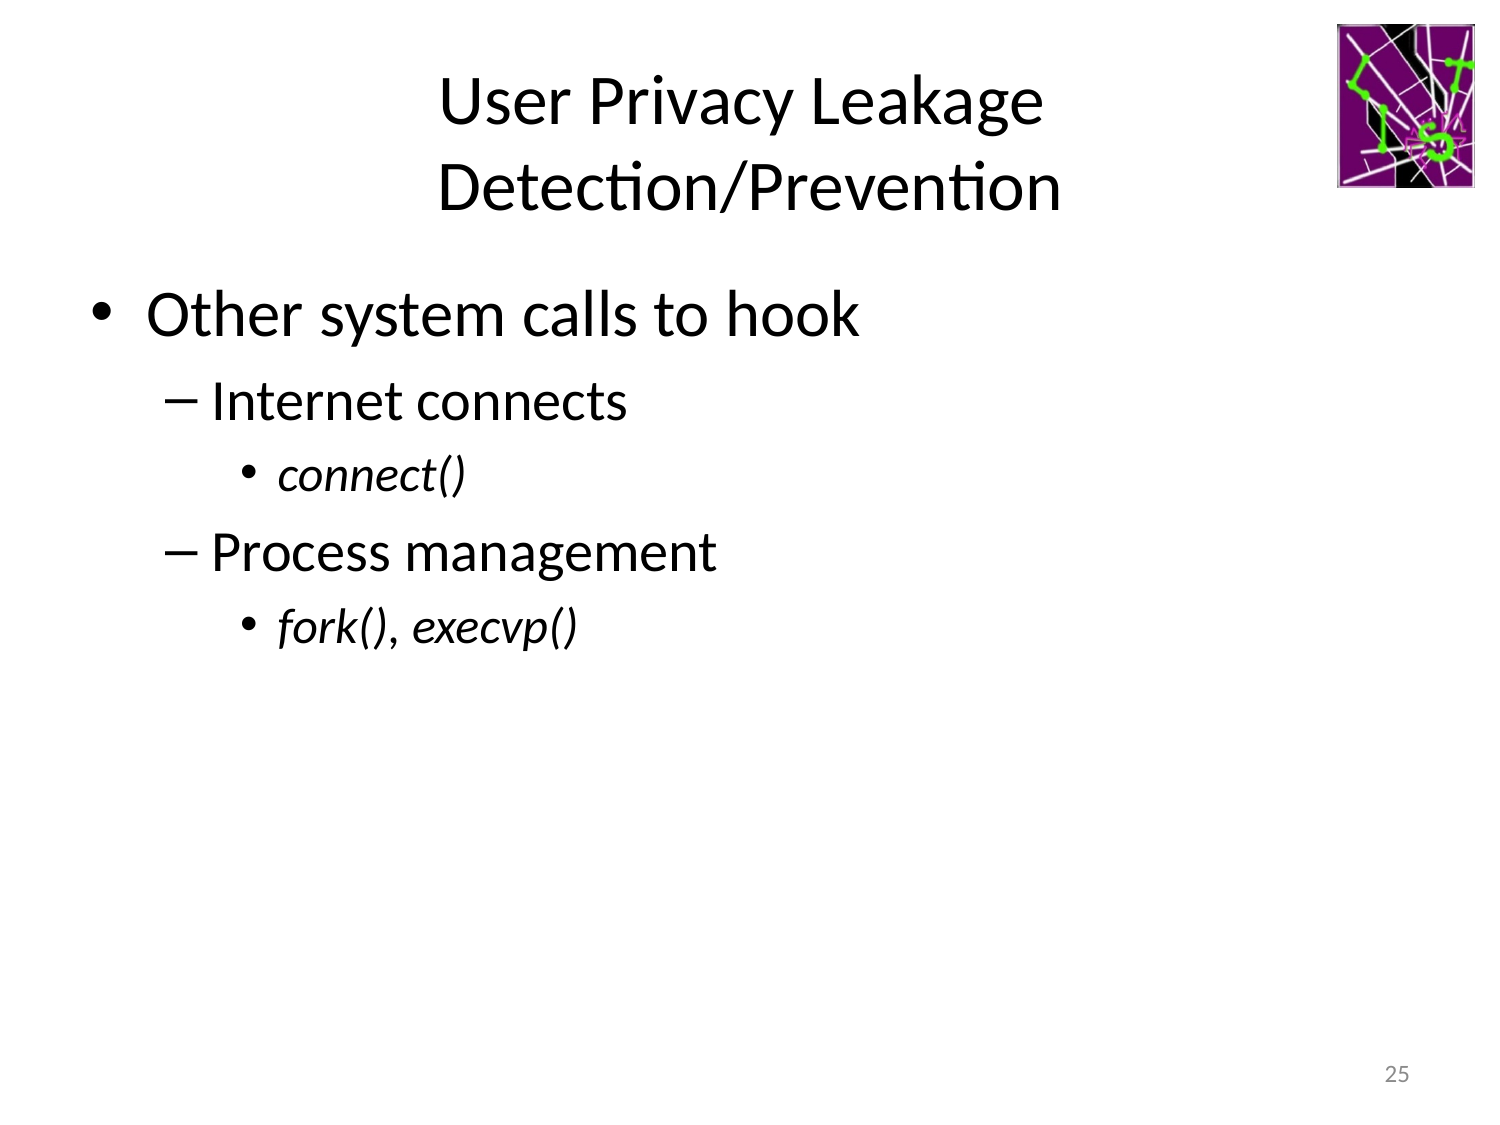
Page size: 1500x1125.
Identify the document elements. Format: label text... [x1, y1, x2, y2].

title User Privacy Leakage Detection/Prevention [75, 45, 1425, 233]
list Other system calls to hook Internet connects connect() Process management fork(), execvp() [75, 262, 1425, 1005]
picture [1337, 24, 1475, 188]
slide_number 25 [1074, 1042, 1425, 1103]
